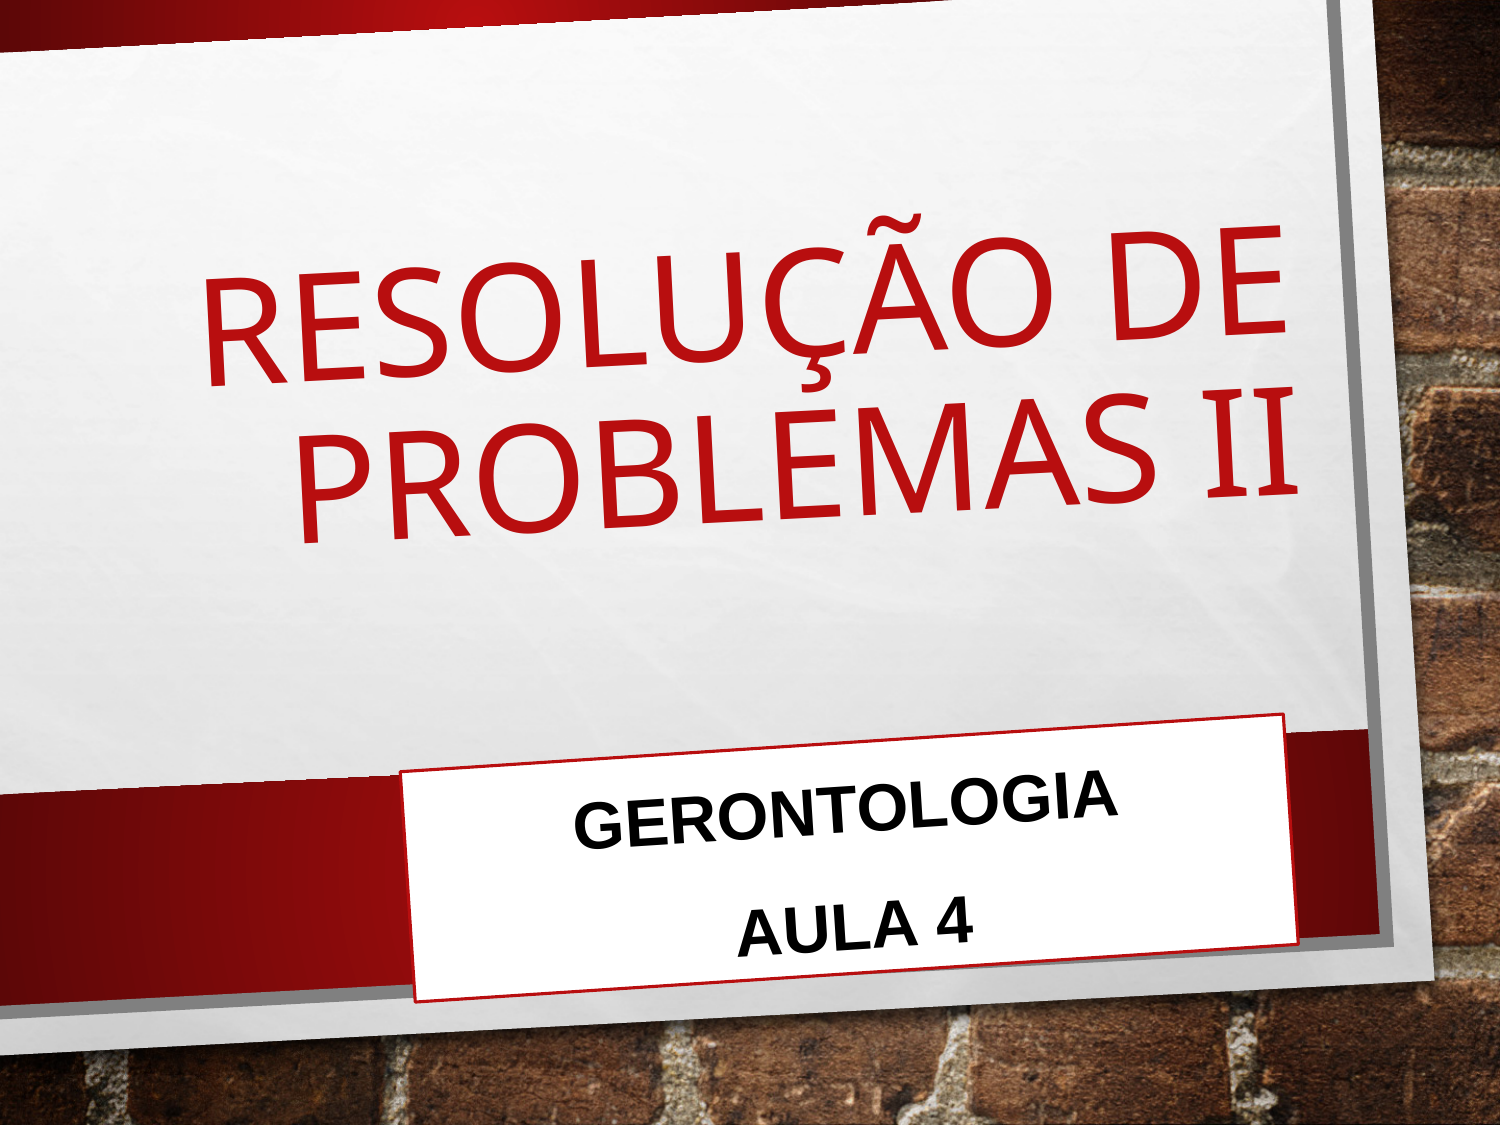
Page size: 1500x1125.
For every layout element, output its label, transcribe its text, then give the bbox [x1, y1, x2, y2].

title Resolução de Problemas II [63, 77, 1321, 596]
picture [0, 0, 1500, 1125]
subtitle Gerontologia Aula 4 [398, 712, 1300, 1004]
